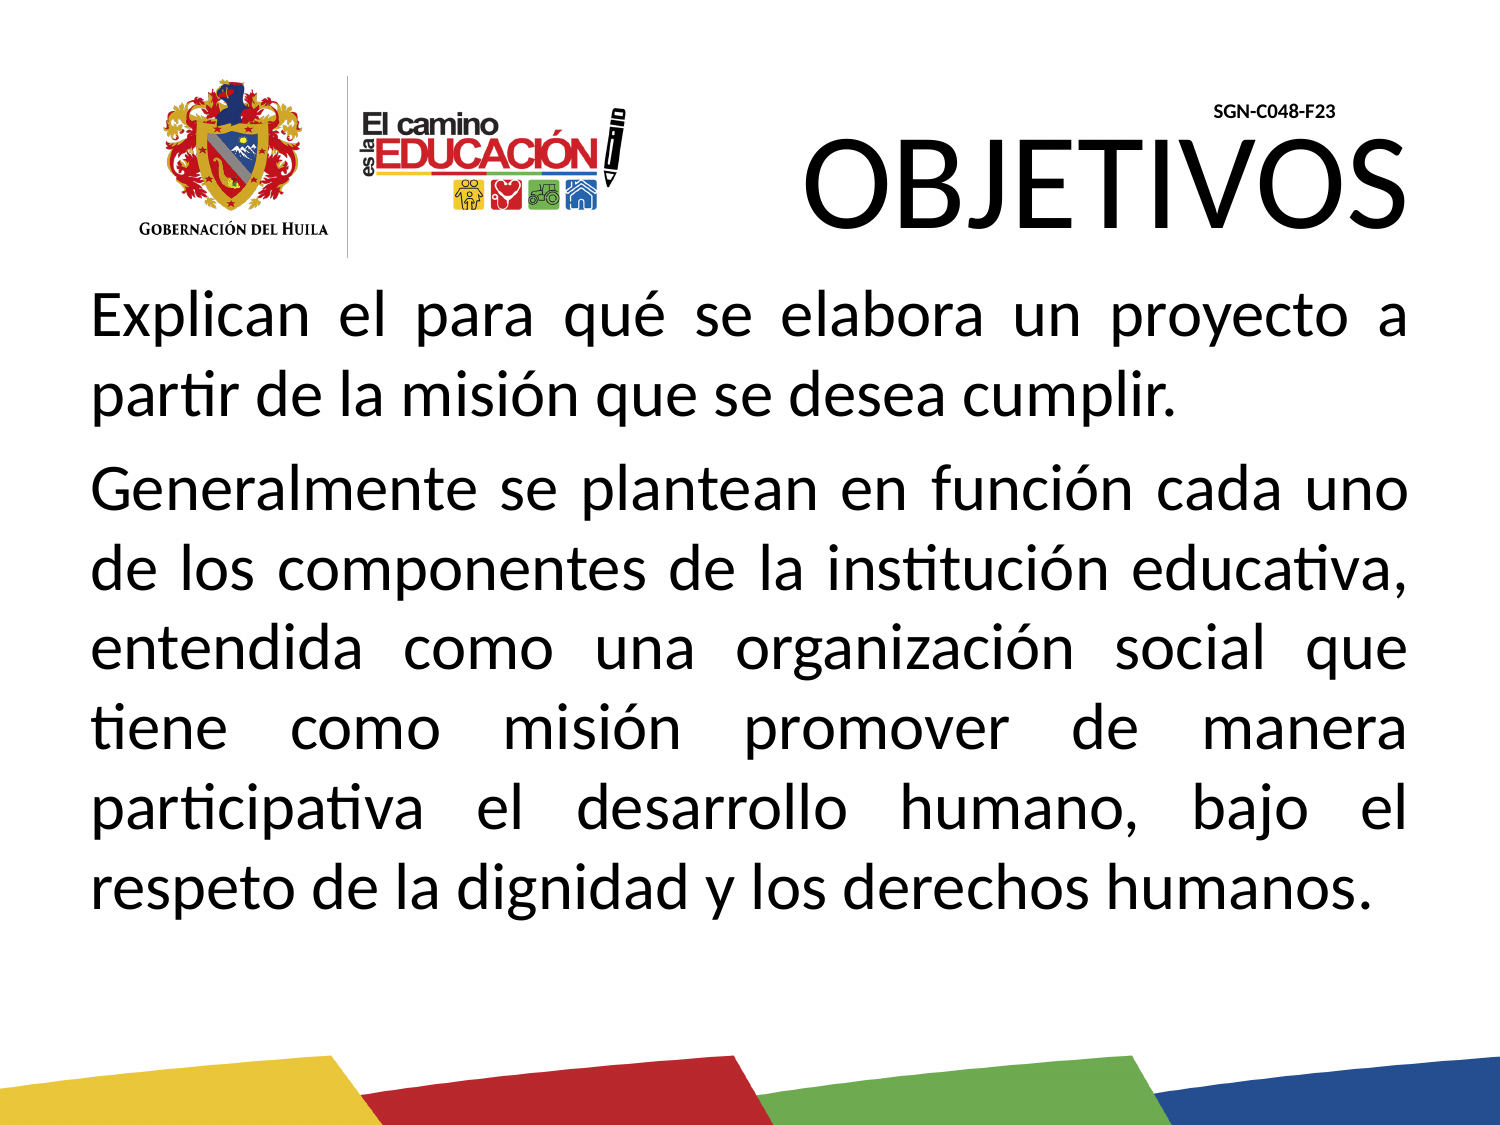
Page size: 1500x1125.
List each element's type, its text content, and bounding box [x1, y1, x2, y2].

picture [0, 0, 1500, 1125]
list Explican el para qué se elabora un proyecto a partir de la misión que se desea cumplir. Generalmente se plantean en función cada uno de los componentes de la institución educativa, entendida como una organización social que tiene como misión promover de manera participativa el desarrollo humano, bajo el respeto de la dignidad y los derechos humanos. [75, 262, 1425, 1005]
title OBJETIVOS [75, 79, 1425, 262]
